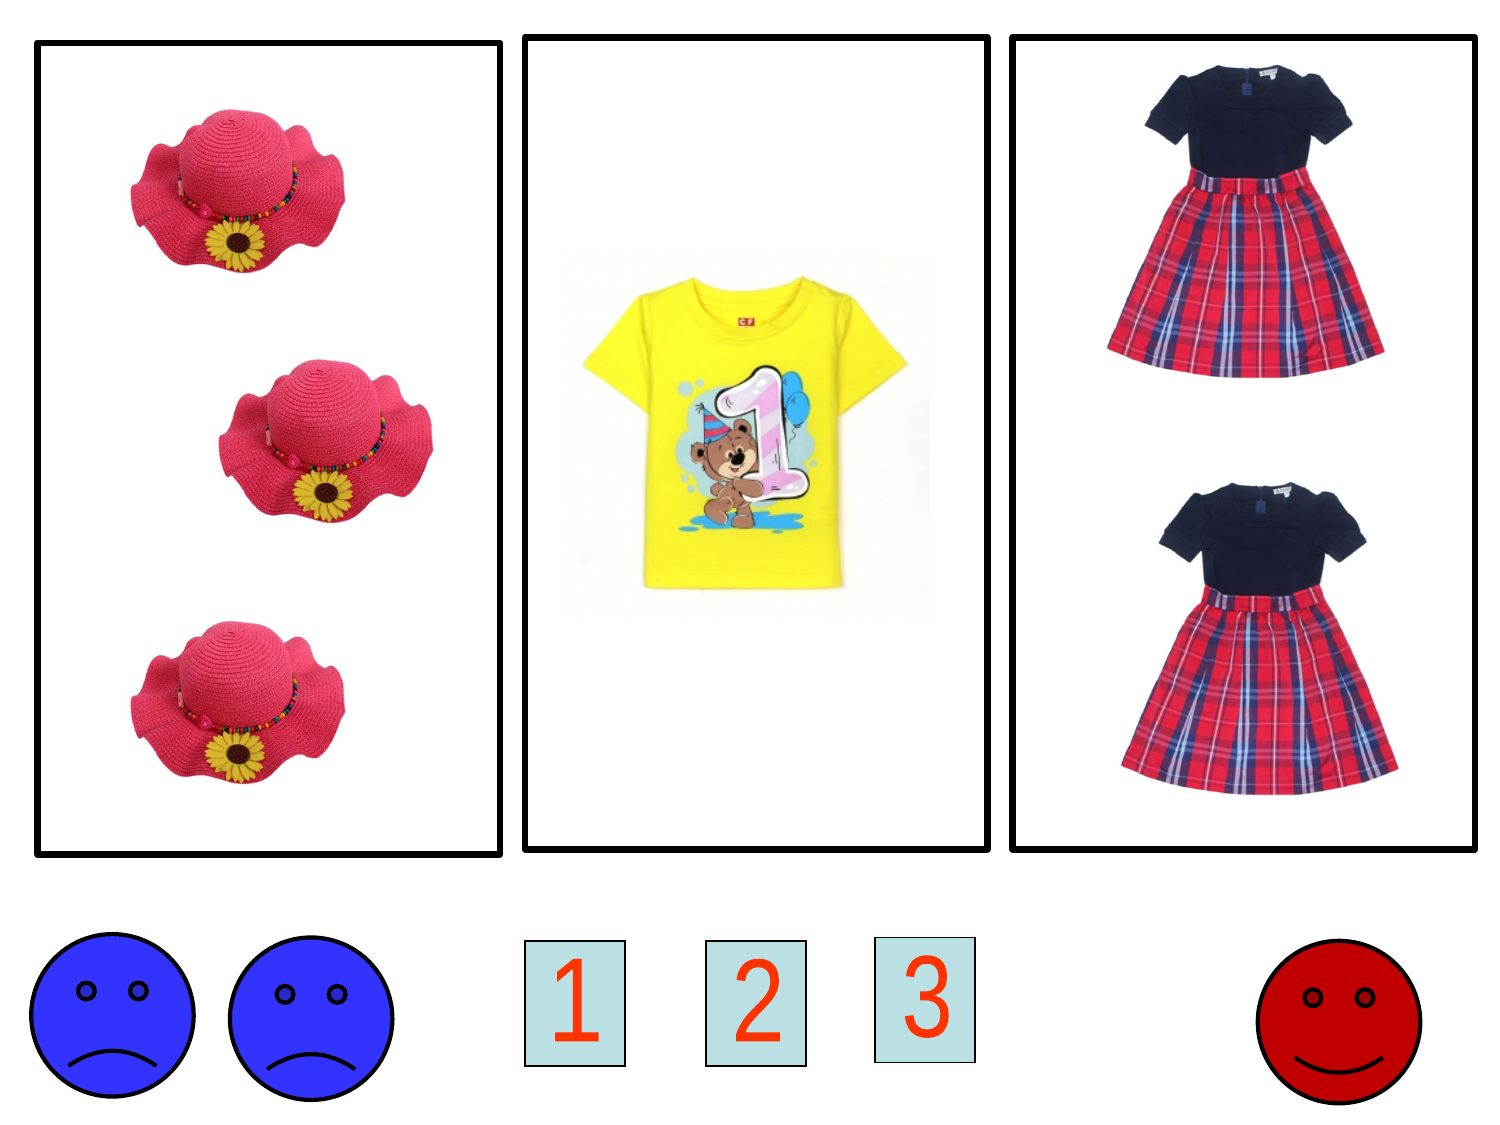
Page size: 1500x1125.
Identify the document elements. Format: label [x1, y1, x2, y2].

picture [1112, 481, 1404, 801]
picture [112, 105, 348, 276]
text_box [523, 35, 989, 851]
text_box [874, 937, 976, 1063]
text_box [1255, 938, 1423, 1106]
picture [562, 250, 930, 618]
text_box [705, 940, 807, 1067]
picture [1098, 64, 1389, 384]
text_box [227, 935, 395, 1103]
text_box [524, 940, 626, 1067]
picture [199, 355, 436, 526]
text_box [29, 931, 196, 1099]
text_box [1010, 35, 1477, 851]
picture [112, 617, 348, 787]
text_box [35, 41, 502, 857]
